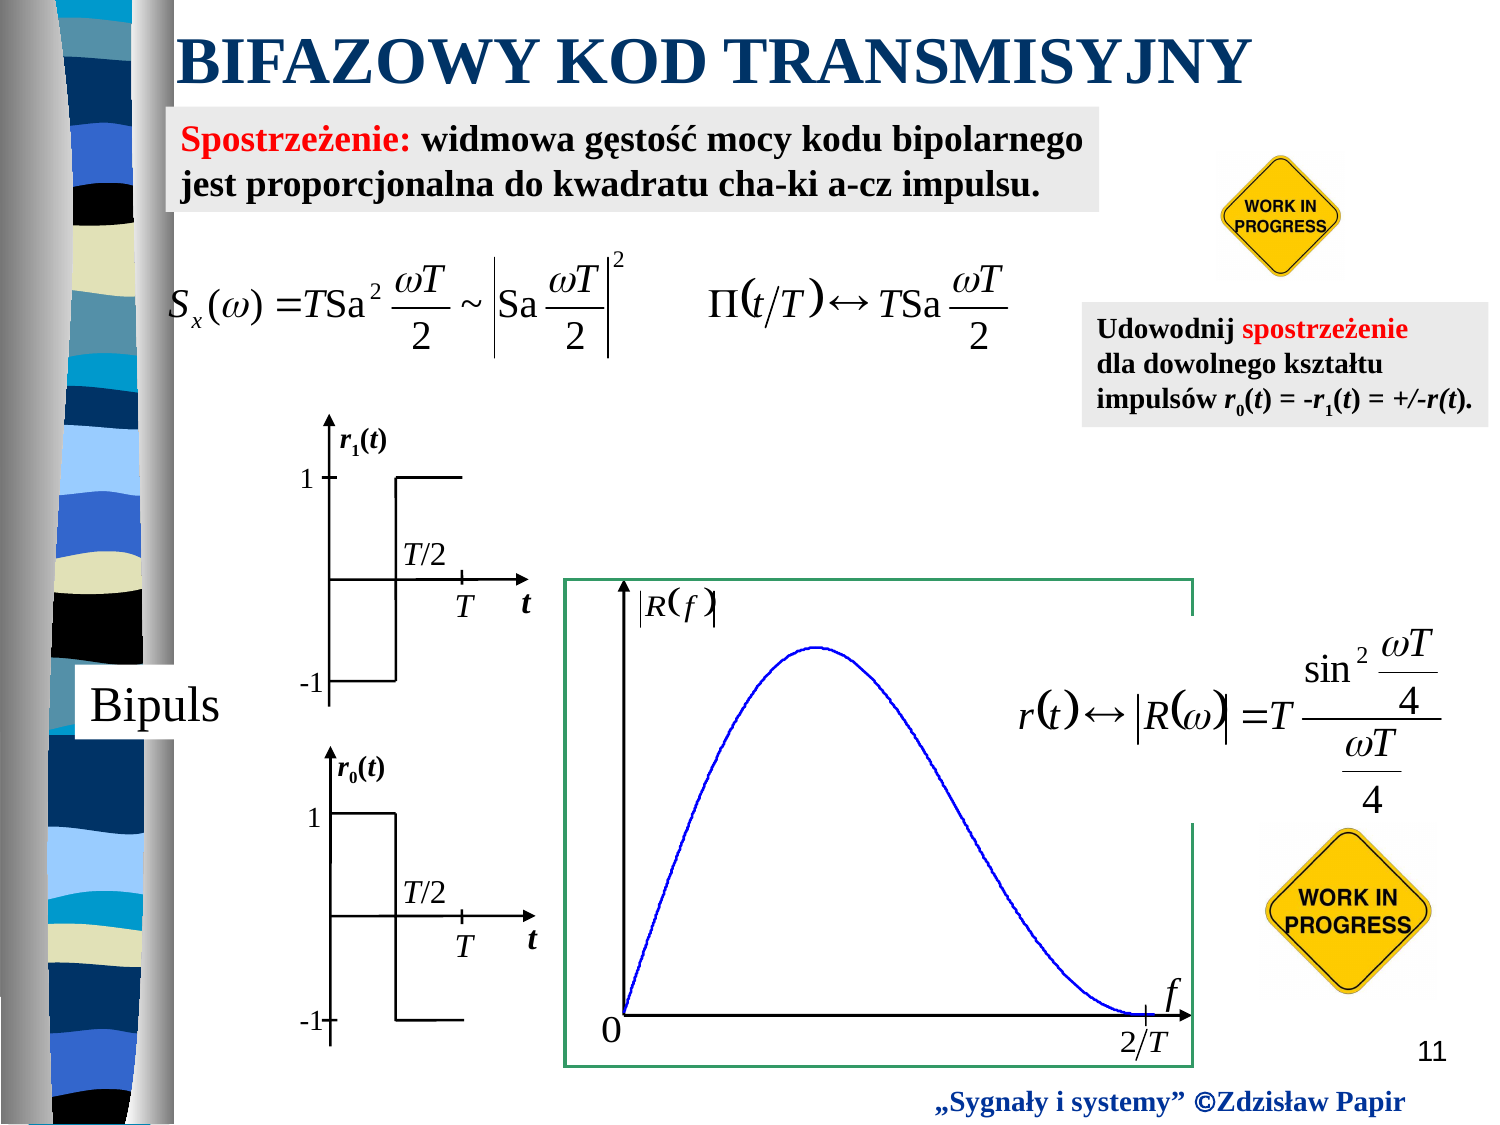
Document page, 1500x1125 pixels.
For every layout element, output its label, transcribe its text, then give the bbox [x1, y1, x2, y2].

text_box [74, 412, 1451, 1067]
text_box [161, 239, 1018, 366]
slide_number 11 [1149, 1024, 1463, 1101]
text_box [1076, 151, 1495, 424]
text_box „Sygnały i systemy” Zdzisław Papir [919, 1075, 1422, 1125]
text_box Spostrzeżenie: widmowa gęstość mocy kodu bipolarnego jest proporcjonalna do kwadratu cha-ki a-cz impulsu. [165, 106, 1099, 212]
title BIFAZOWY KOD TRANSMISYJNY [161, 12, 1437, 102]
